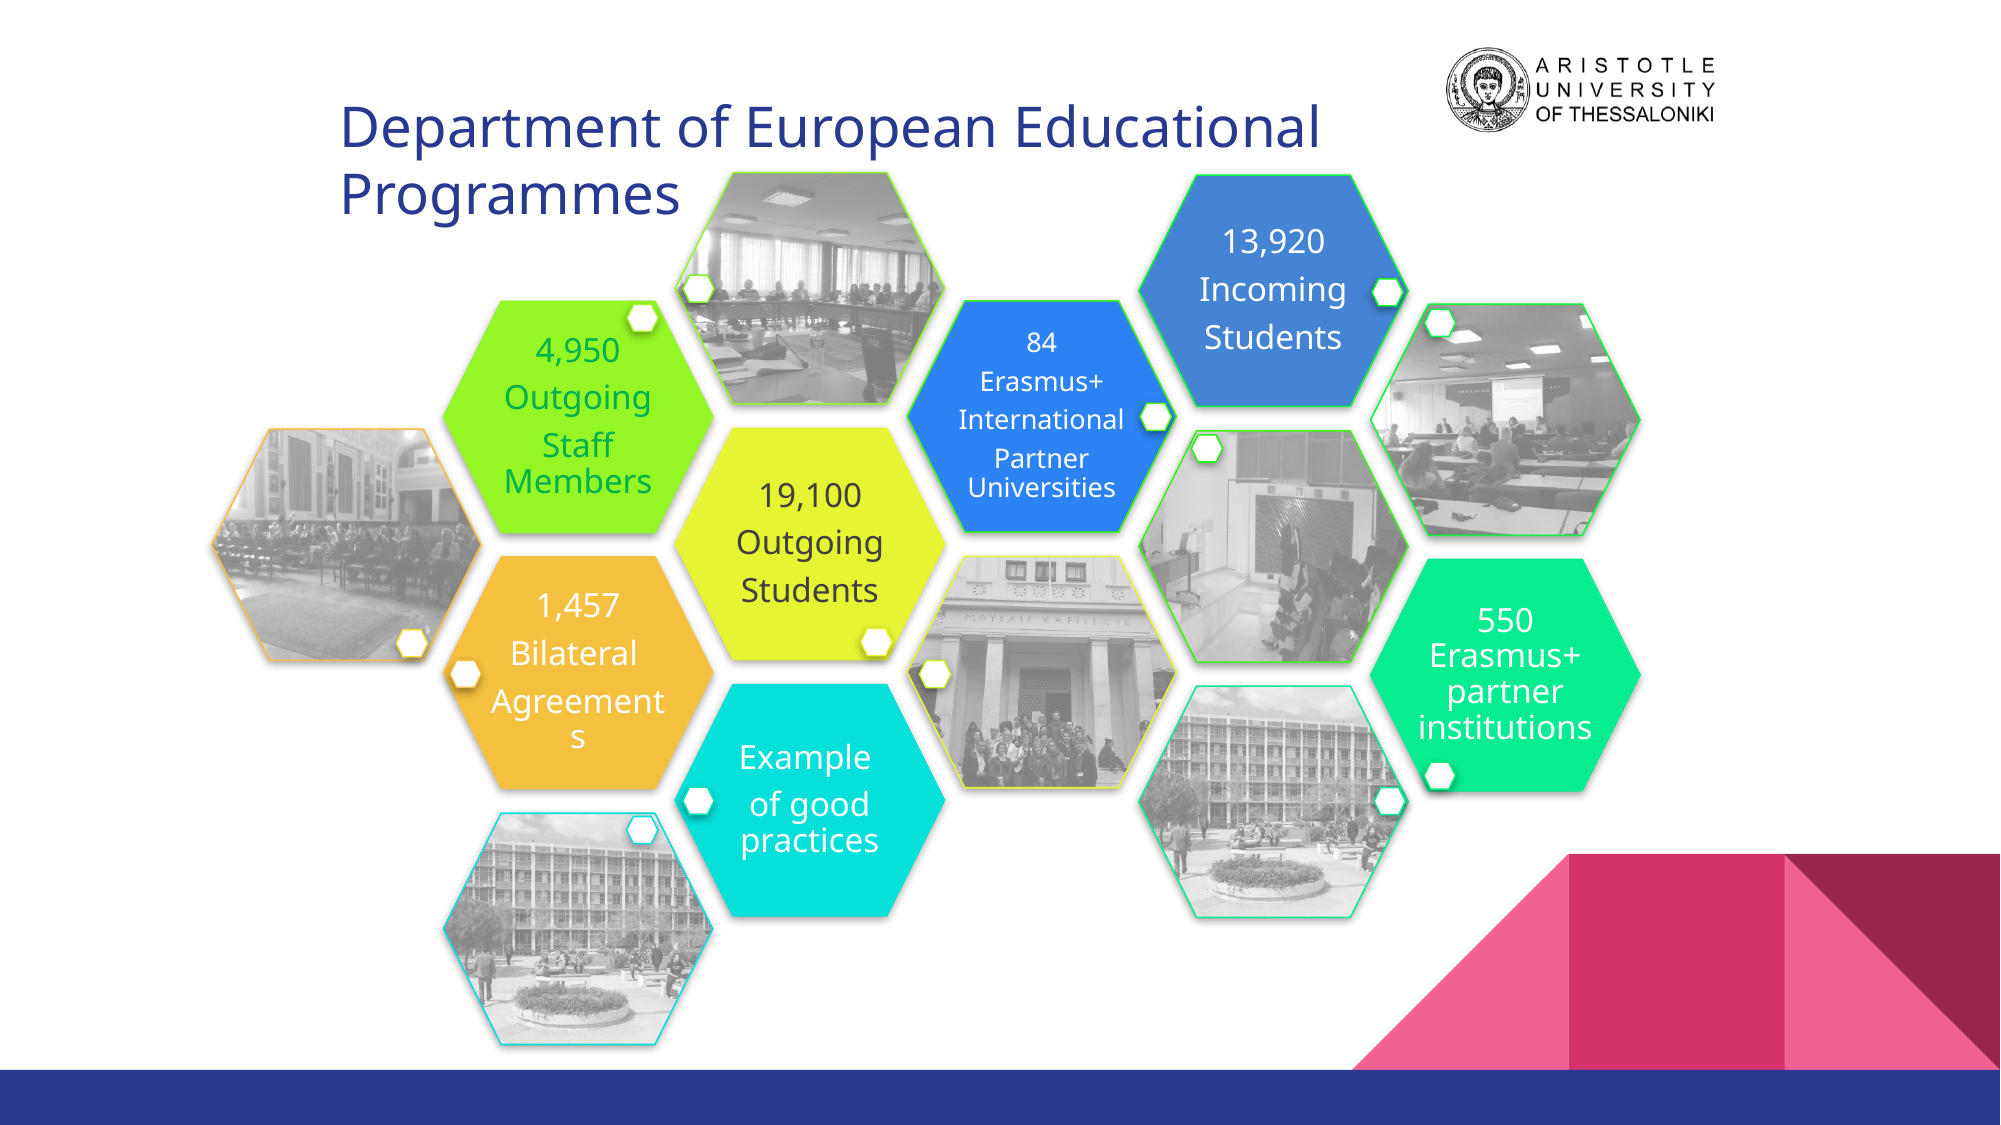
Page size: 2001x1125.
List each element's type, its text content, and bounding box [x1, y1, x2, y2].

text_box Department of European Educational Programmes [324, 55, 1426, 170]
picture [1436, 42, 1728, 138]
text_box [184, 172, 1668, 1045]
